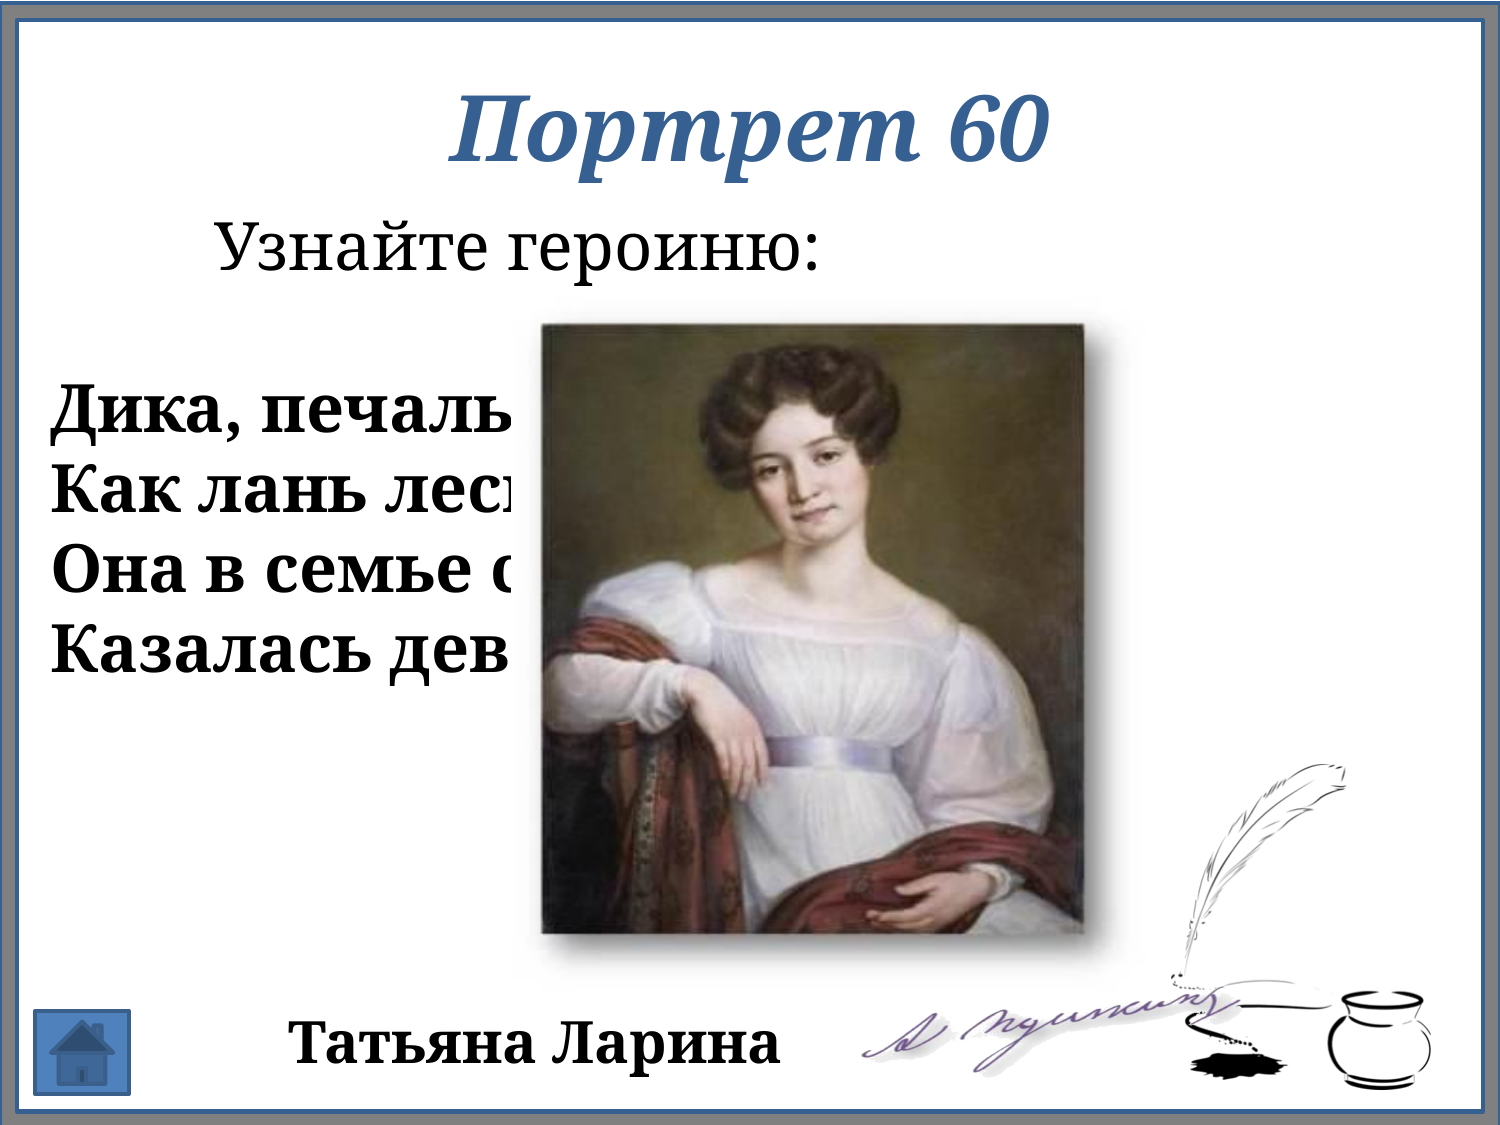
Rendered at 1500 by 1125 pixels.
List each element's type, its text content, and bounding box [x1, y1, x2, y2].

picture [511, 295, 1431, 1112]
text_box Узнайте героиню: [147, 196, 1198, 343]
text_box Татьяна Ларина [273, 997, 799, 1083]
text_box [33, 1009, 131, 1096]
list Дика, печальна, молчалива, Как лань лесная боязлива, Она в семье своей родной Казалась девочкой чужой. [35, 358, 506, 694]
title Портрет 60 [287, 29, 1213, 220]
